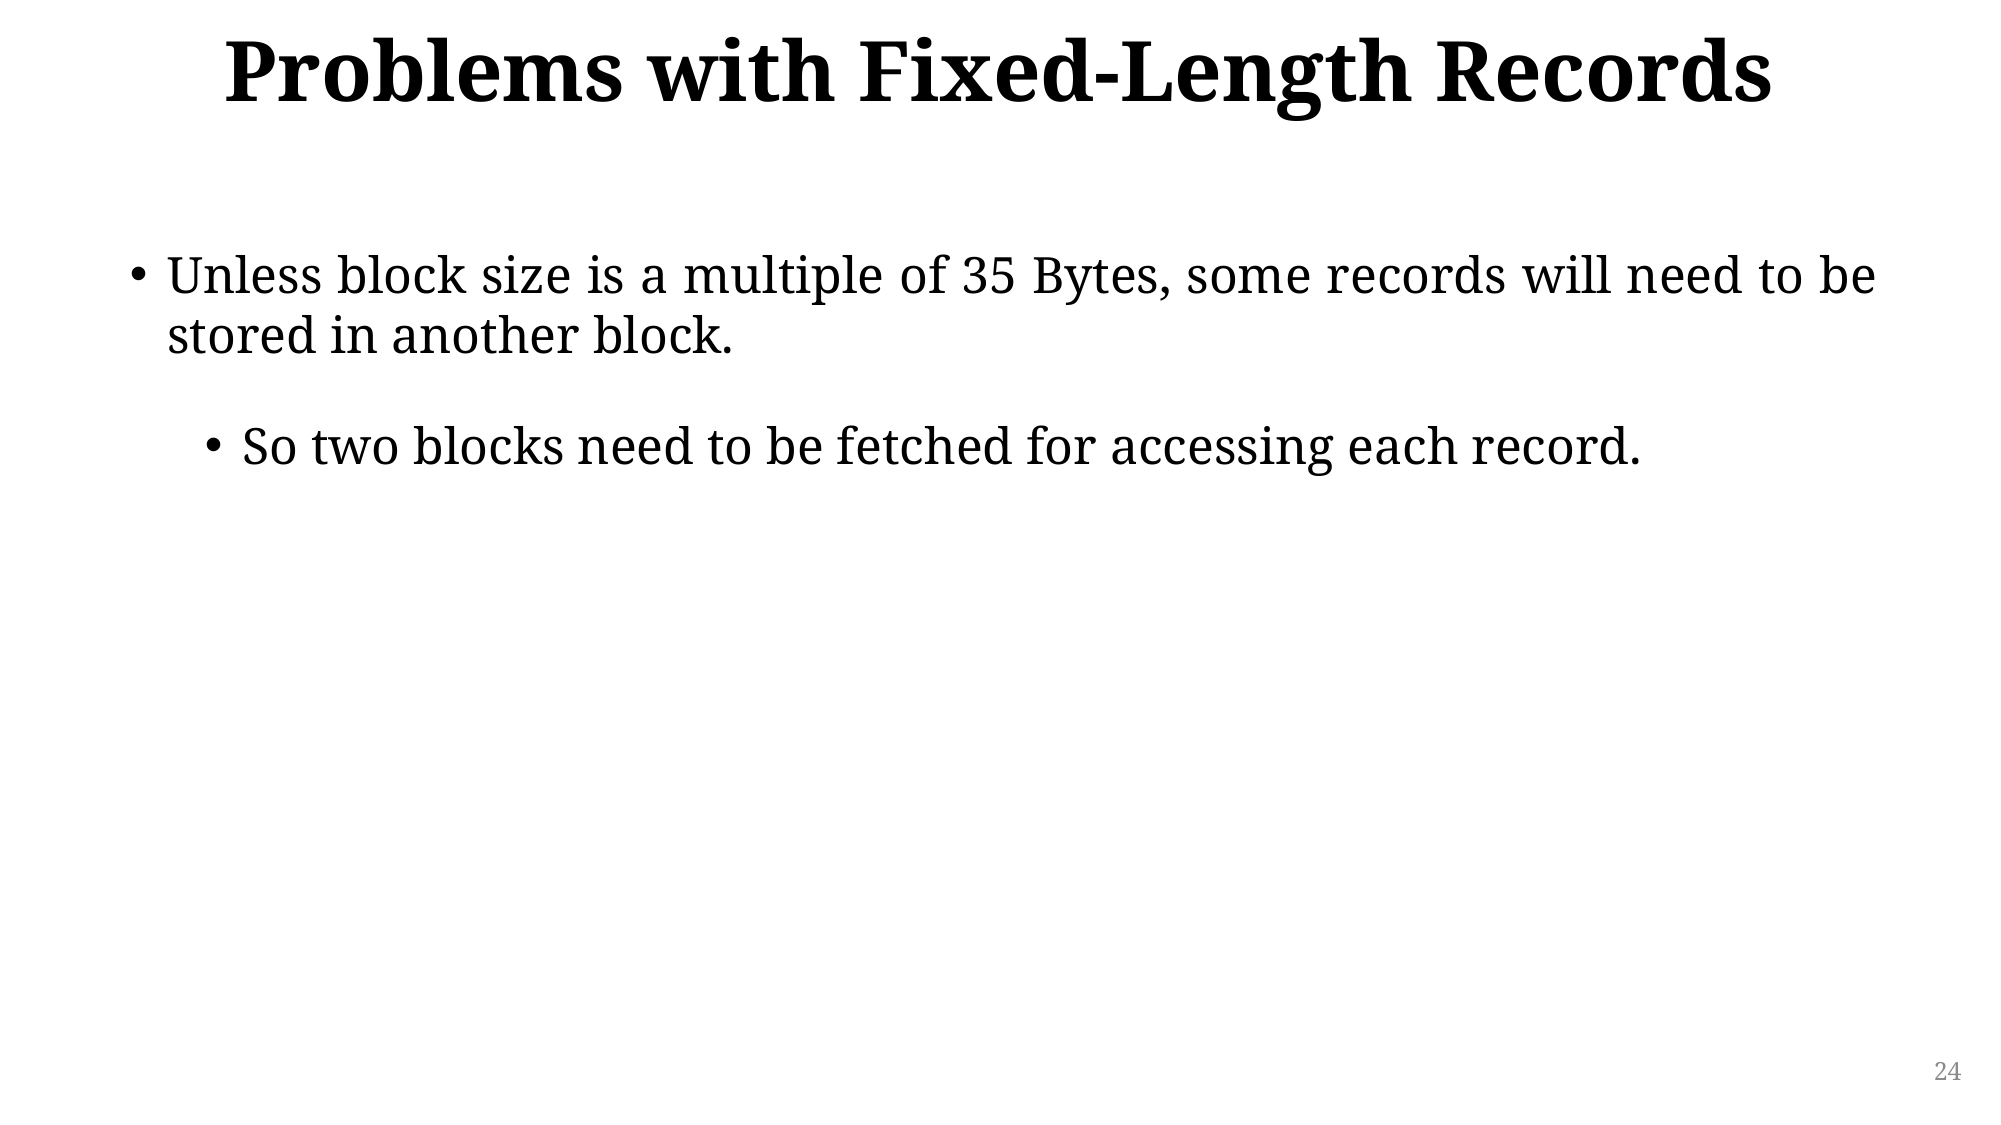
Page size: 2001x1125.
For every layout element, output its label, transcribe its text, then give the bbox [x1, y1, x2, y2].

title Problems with Fixed-Length Records [137, 0, 1863, 149]
list Unless block size is a multiple of 35 Bytes, some records will need to be stored in another block. So two blocks need to be fetched for accessing each record. [114, 235, 1893, 1050]
slide_number 24 [1526, 1042, 1977, 1103]
